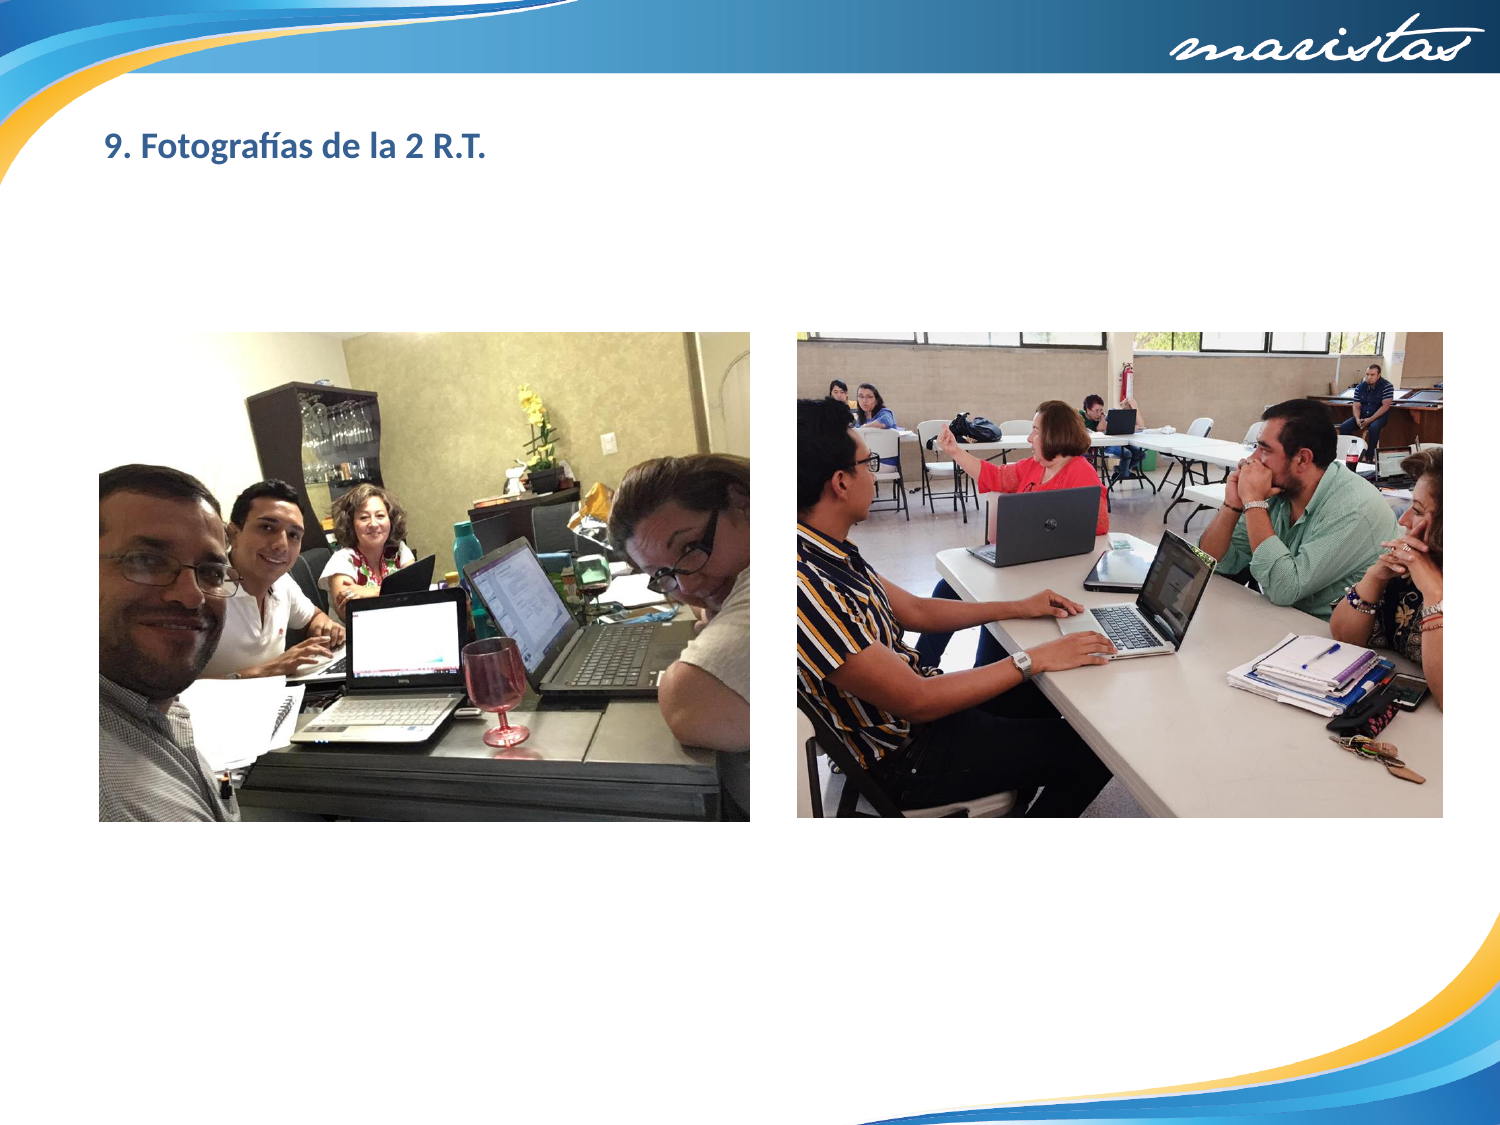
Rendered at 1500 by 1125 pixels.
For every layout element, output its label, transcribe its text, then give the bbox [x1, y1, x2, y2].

picture [0, 0, 1500, 1125]
text_box 9. Fotografías de la 2 R.T. [88, 113, 1366, 174]
